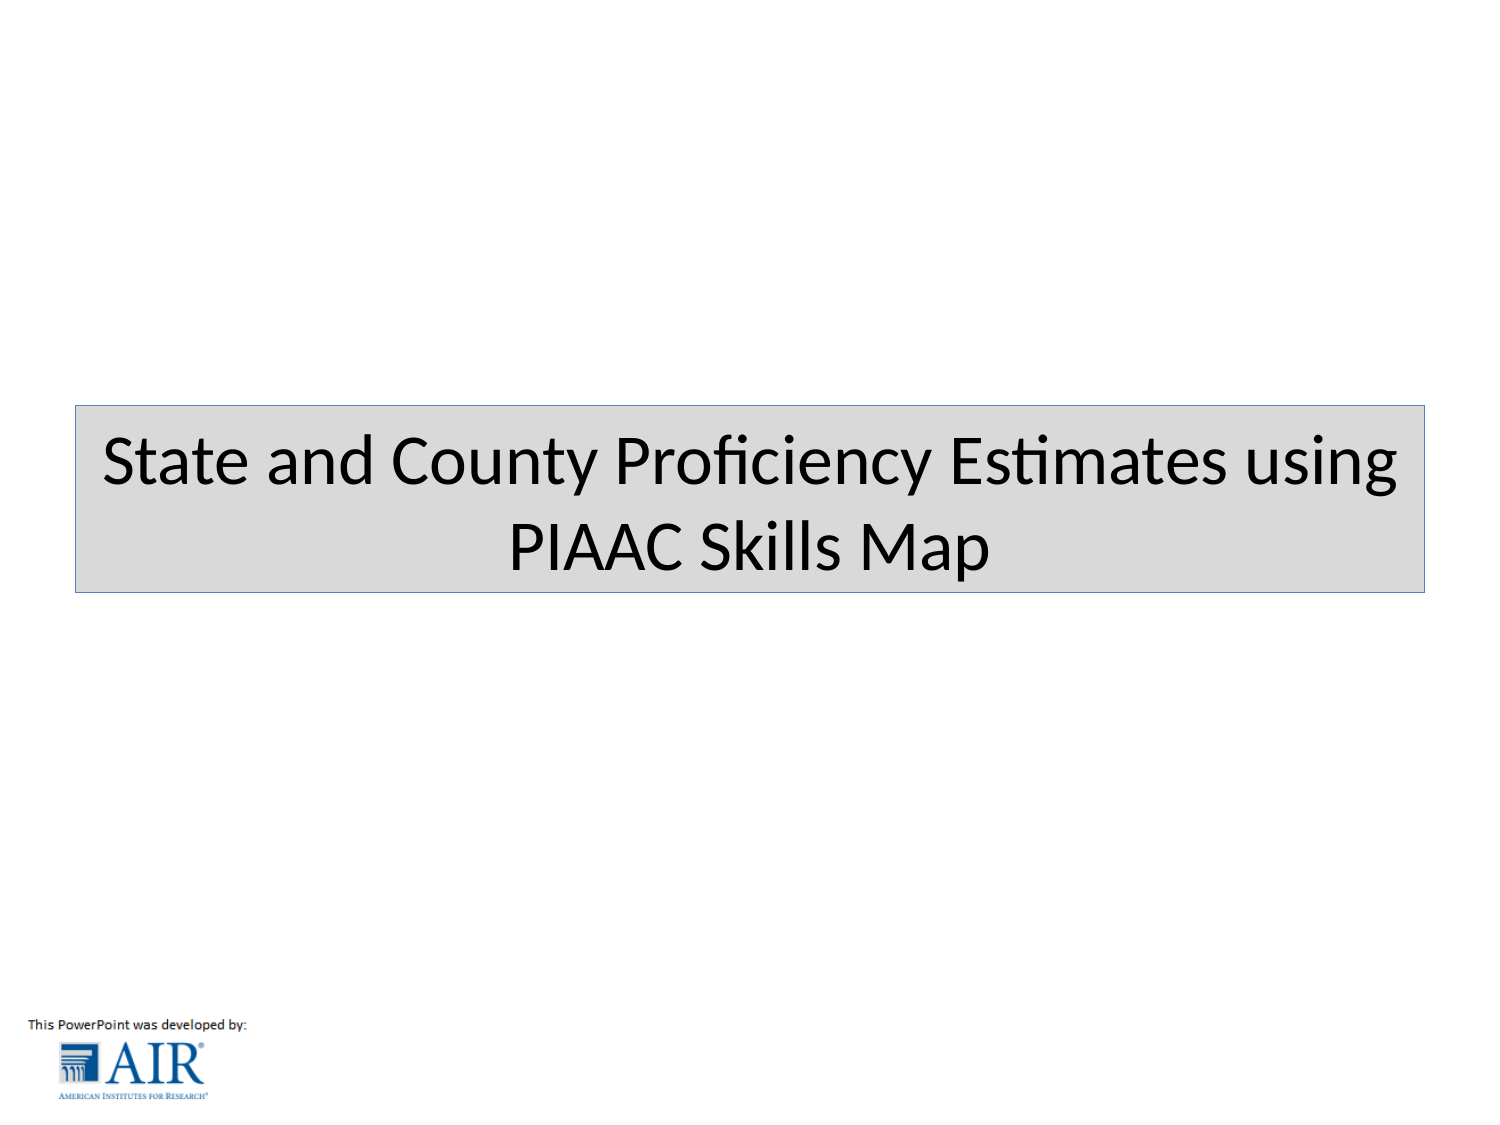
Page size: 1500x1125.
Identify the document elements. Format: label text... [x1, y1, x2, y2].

title State and County Proficiency Estimates using PIAAC Skills Map [75, 405, 1425, 593]
picture [18, 1002, 258, 1106]
